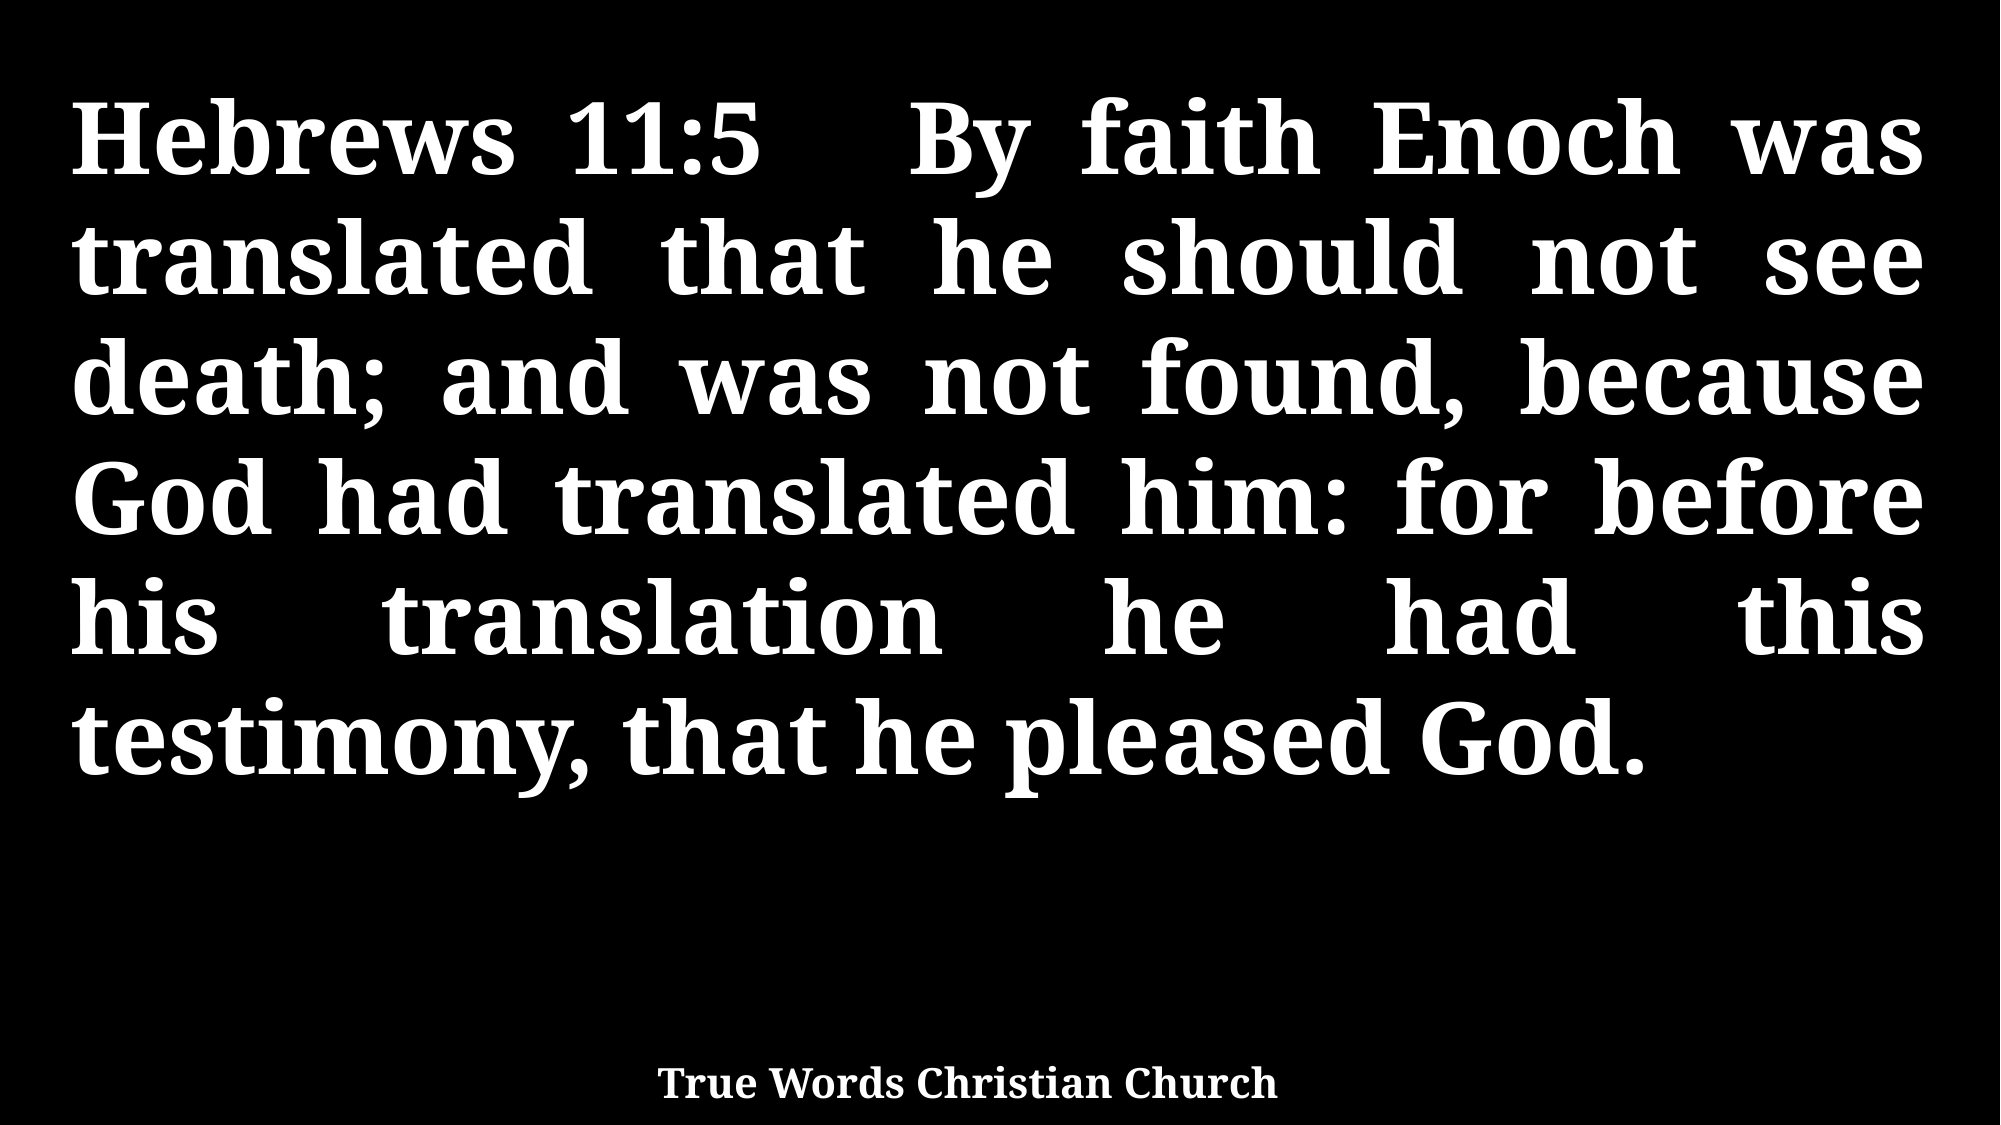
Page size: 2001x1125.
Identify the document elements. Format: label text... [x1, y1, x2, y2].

text_box True Words Christian Church [642, 1049, 1294, 1114]
text_box Hebrews 11:5 By faith Enoch was translated that he should not see death; and was not found, because God had translated him: for before his translation he had this testimony, that he pleased God. [55, 67, 1944, 803]
